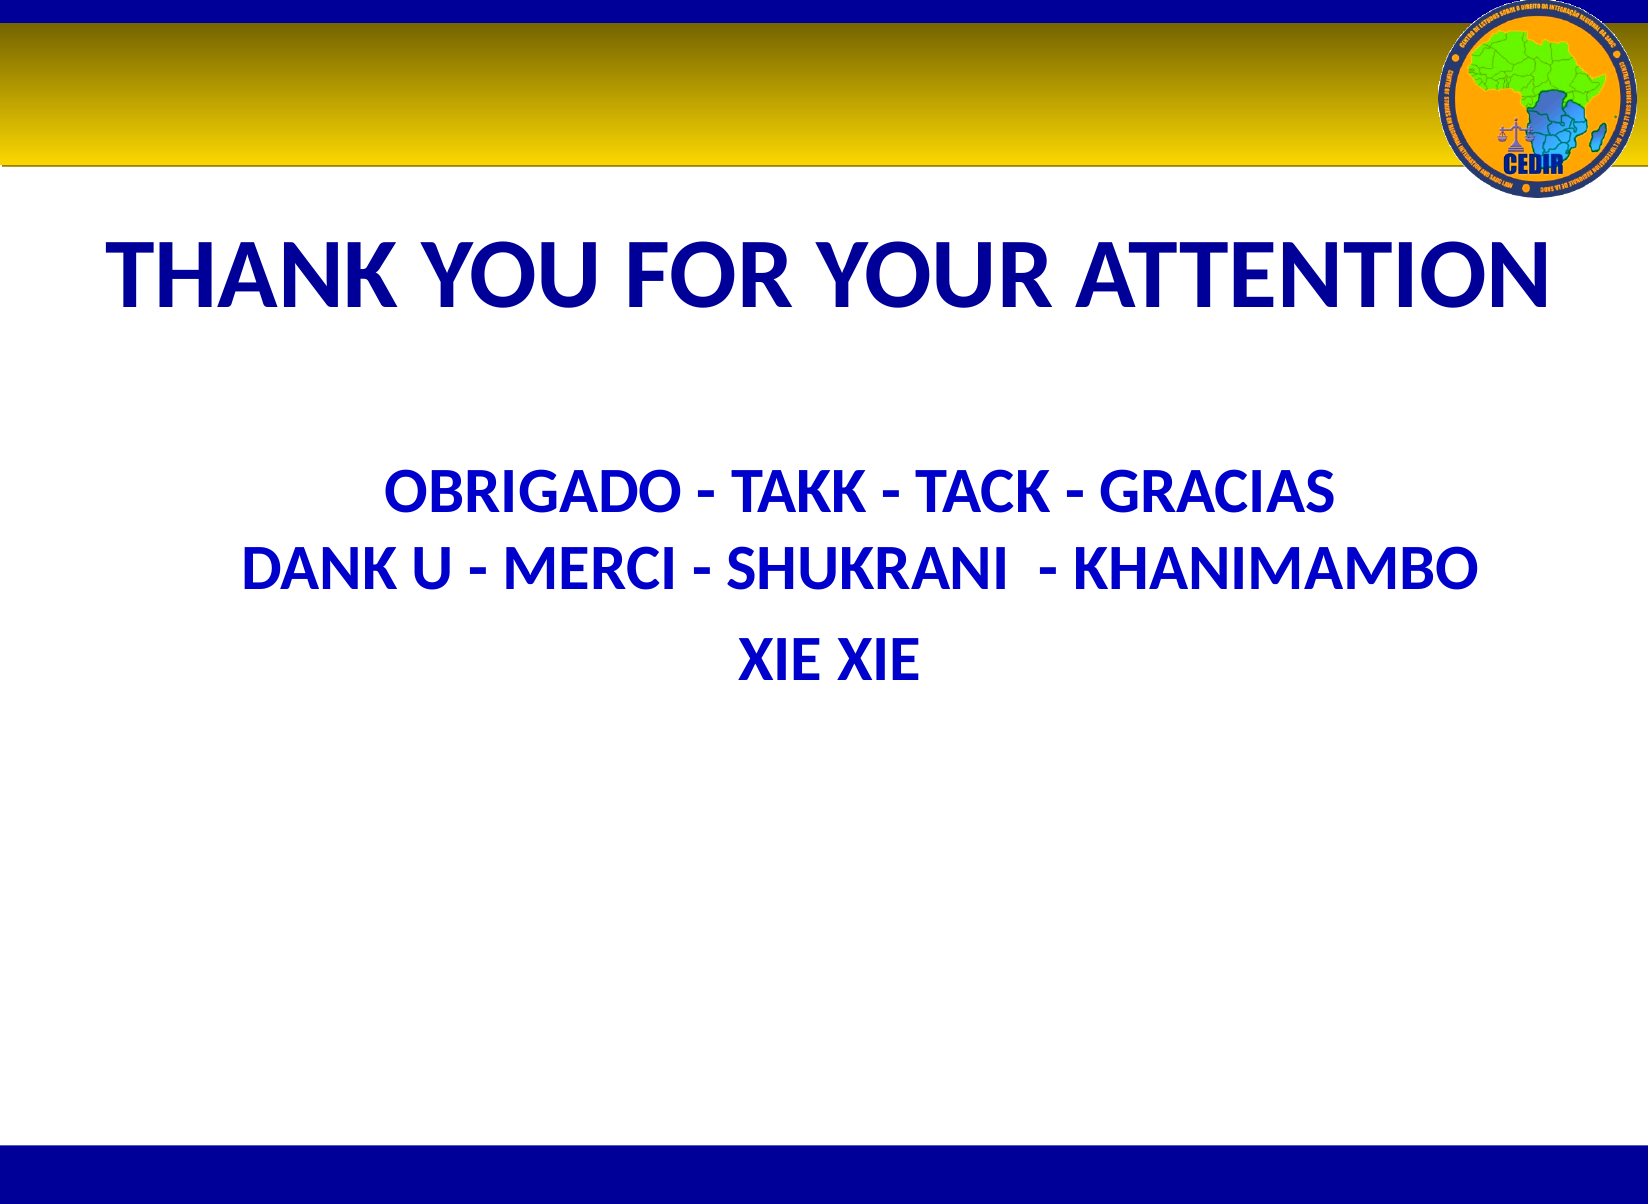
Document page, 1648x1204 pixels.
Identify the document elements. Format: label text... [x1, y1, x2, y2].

list THANK YOU FOR YOUR ATTENTION OBRIGADO - TAKK - TACK - GRACIAS DANK U - MERCI - SHUKRANI - KHANIMAMBO XIE XIE [56, 200, 1604, 1076]
